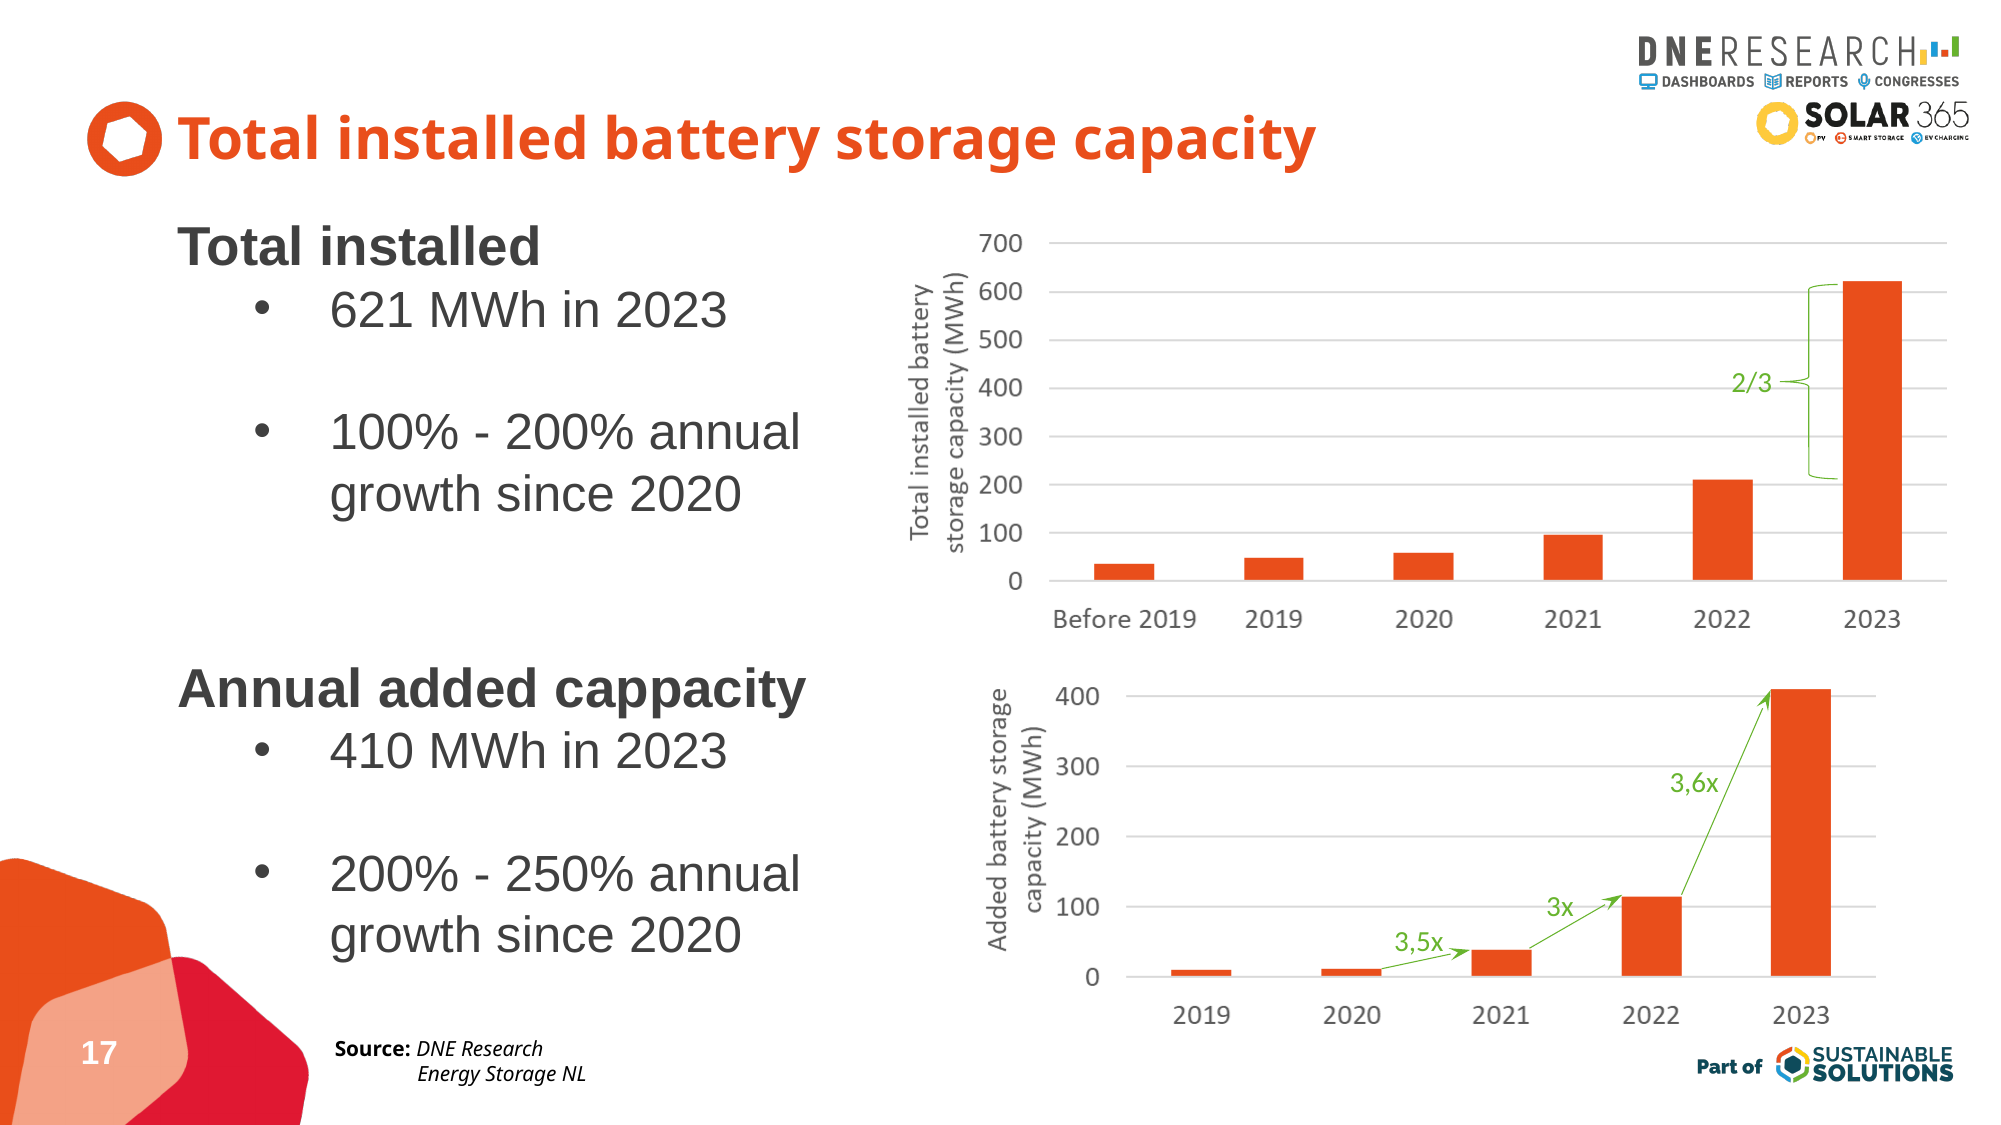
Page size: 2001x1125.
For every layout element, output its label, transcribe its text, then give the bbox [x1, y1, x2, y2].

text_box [1529, 894, 1623, 949]
picture [0, 843, 350, 1125]
picture [1629, 28, 1974, 148]
text_box Total installed 621 MWh in 2023 100% - 200% annual growth since 2020 Annual added cappacity 410 MWh in 2023 200% - 250% annual growth since 2020 [162, 203, 833, 1024]
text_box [1381, 949, 1471, 969]
title Total installed battery storage capacity [162, 93, 1534, 297]
picture [84, 97, 168, 182]
picture [873, 215, 1974, 1108]
text_box Source: DNE Research Energy Storage NL [320, 1028, 1630, 1094]
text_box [1681, 690, 1771, 895]
